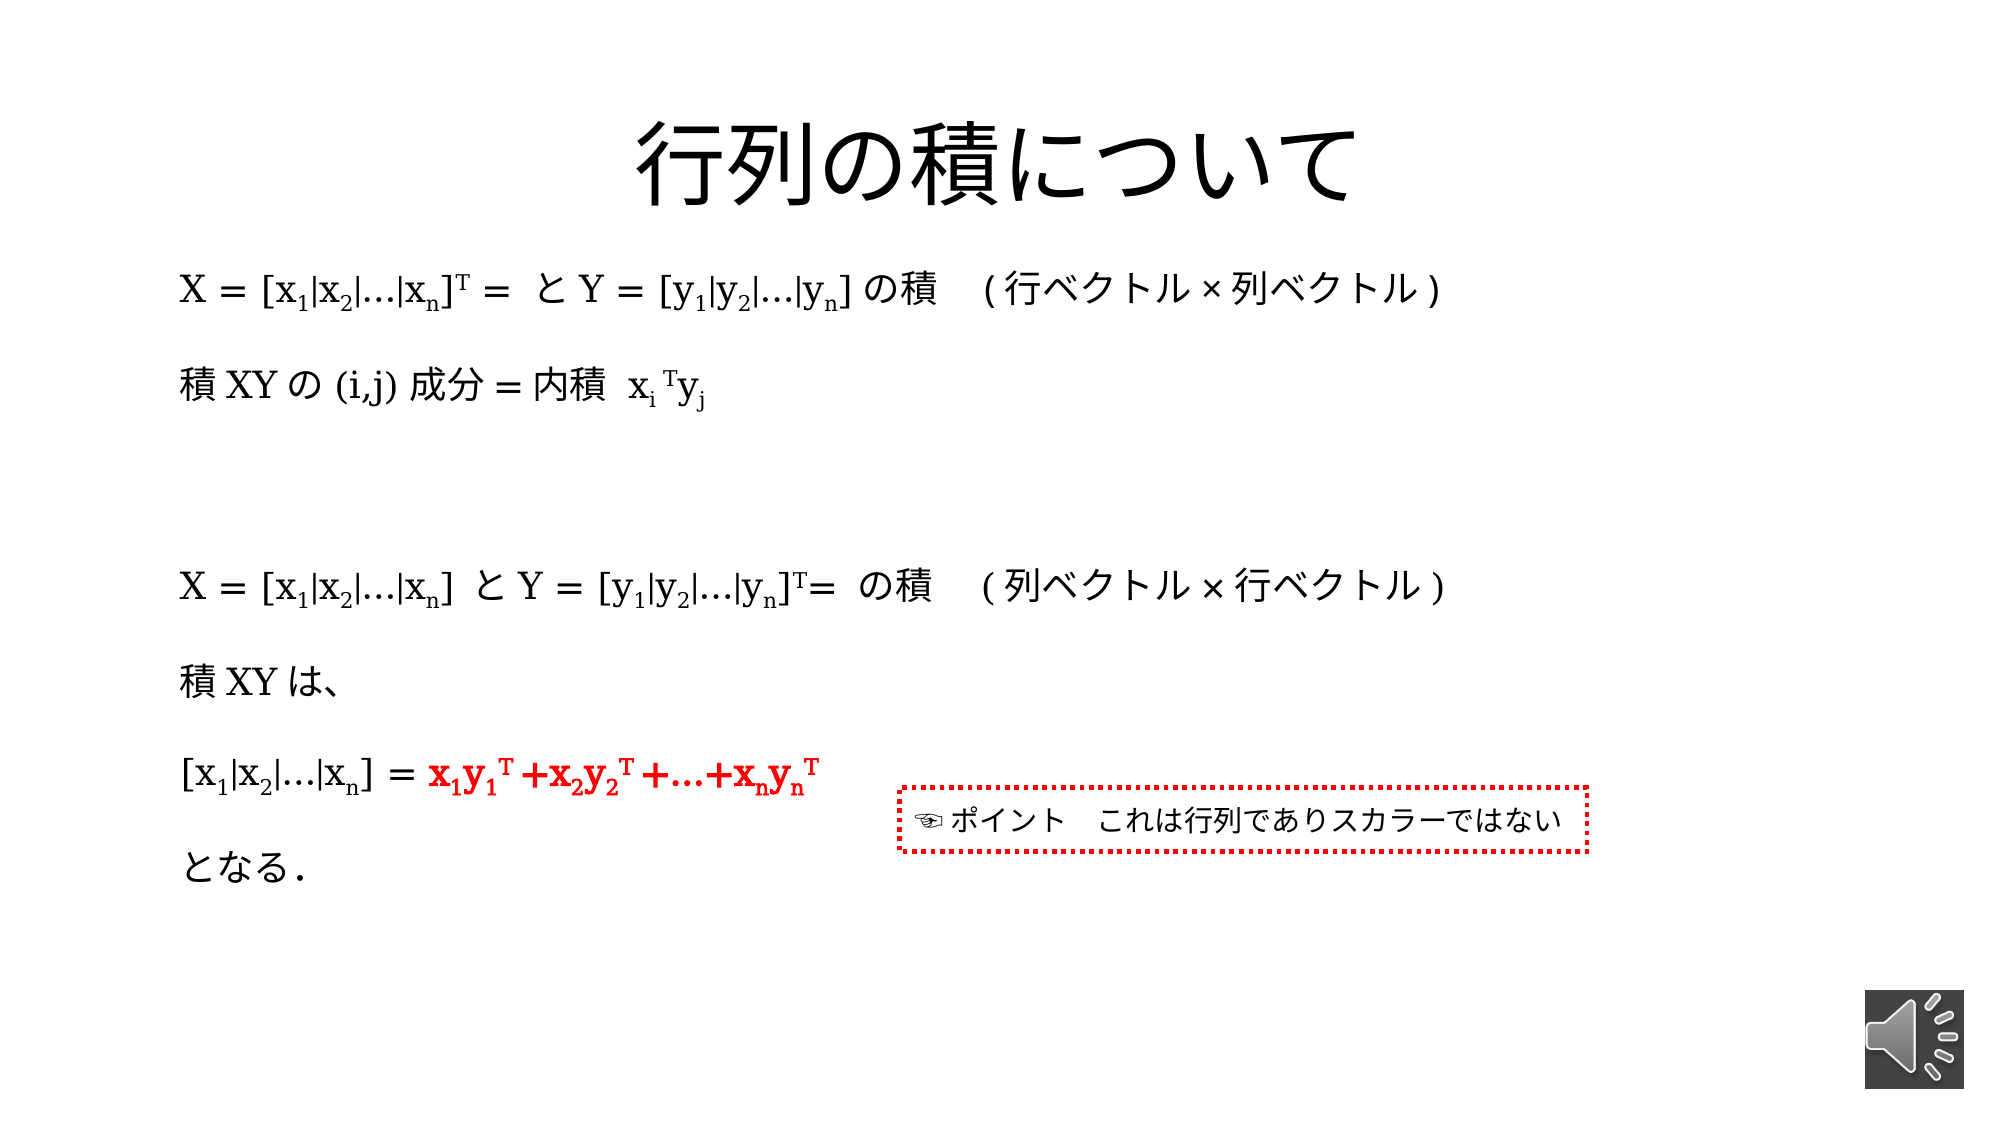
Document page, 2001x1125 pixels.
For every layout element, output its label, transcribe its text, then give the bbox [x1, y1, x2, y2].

text_box ☜ポイント これは行列でありスカラーではない [898, 787, 1588, 853]
title 行列の積について [137, 59, 1863, 278]
picture [1864, 989, 1965, 1090]
